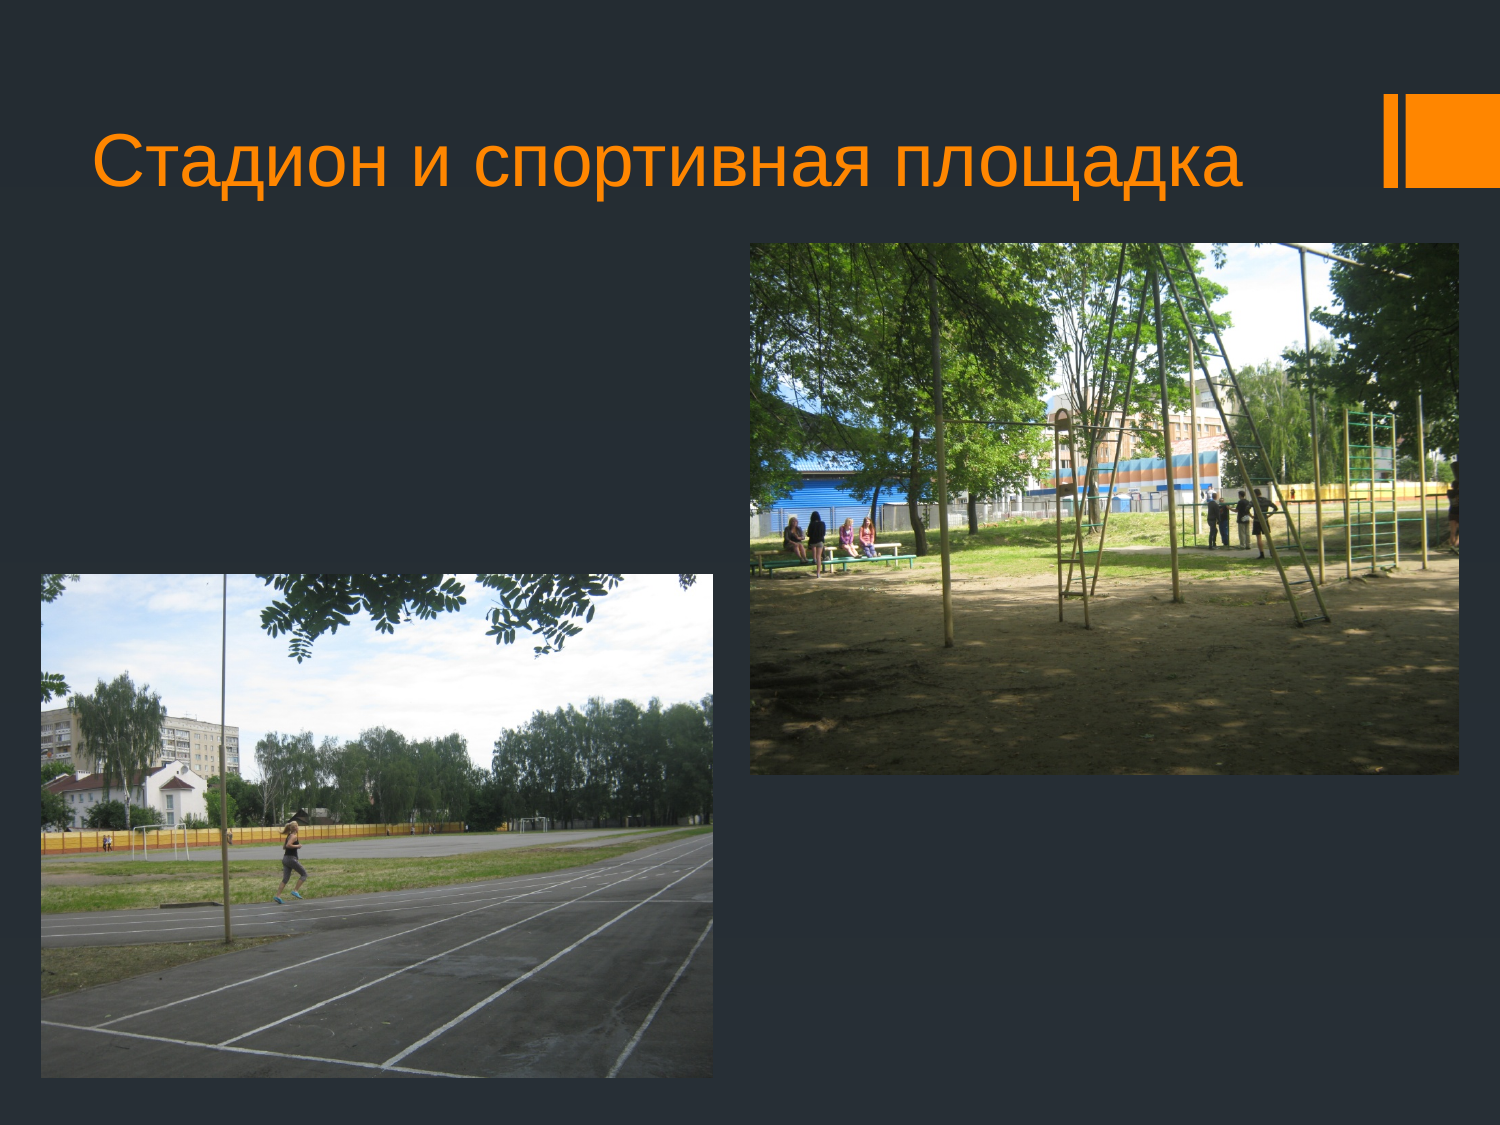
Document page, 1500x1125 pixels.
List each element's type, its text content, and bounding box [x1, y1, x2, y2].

picture [40, 573, 714, 1079]
title Стадион и спортивная площадка [76, 19, 1277, 209]
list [749, 243, 1460, 776]
